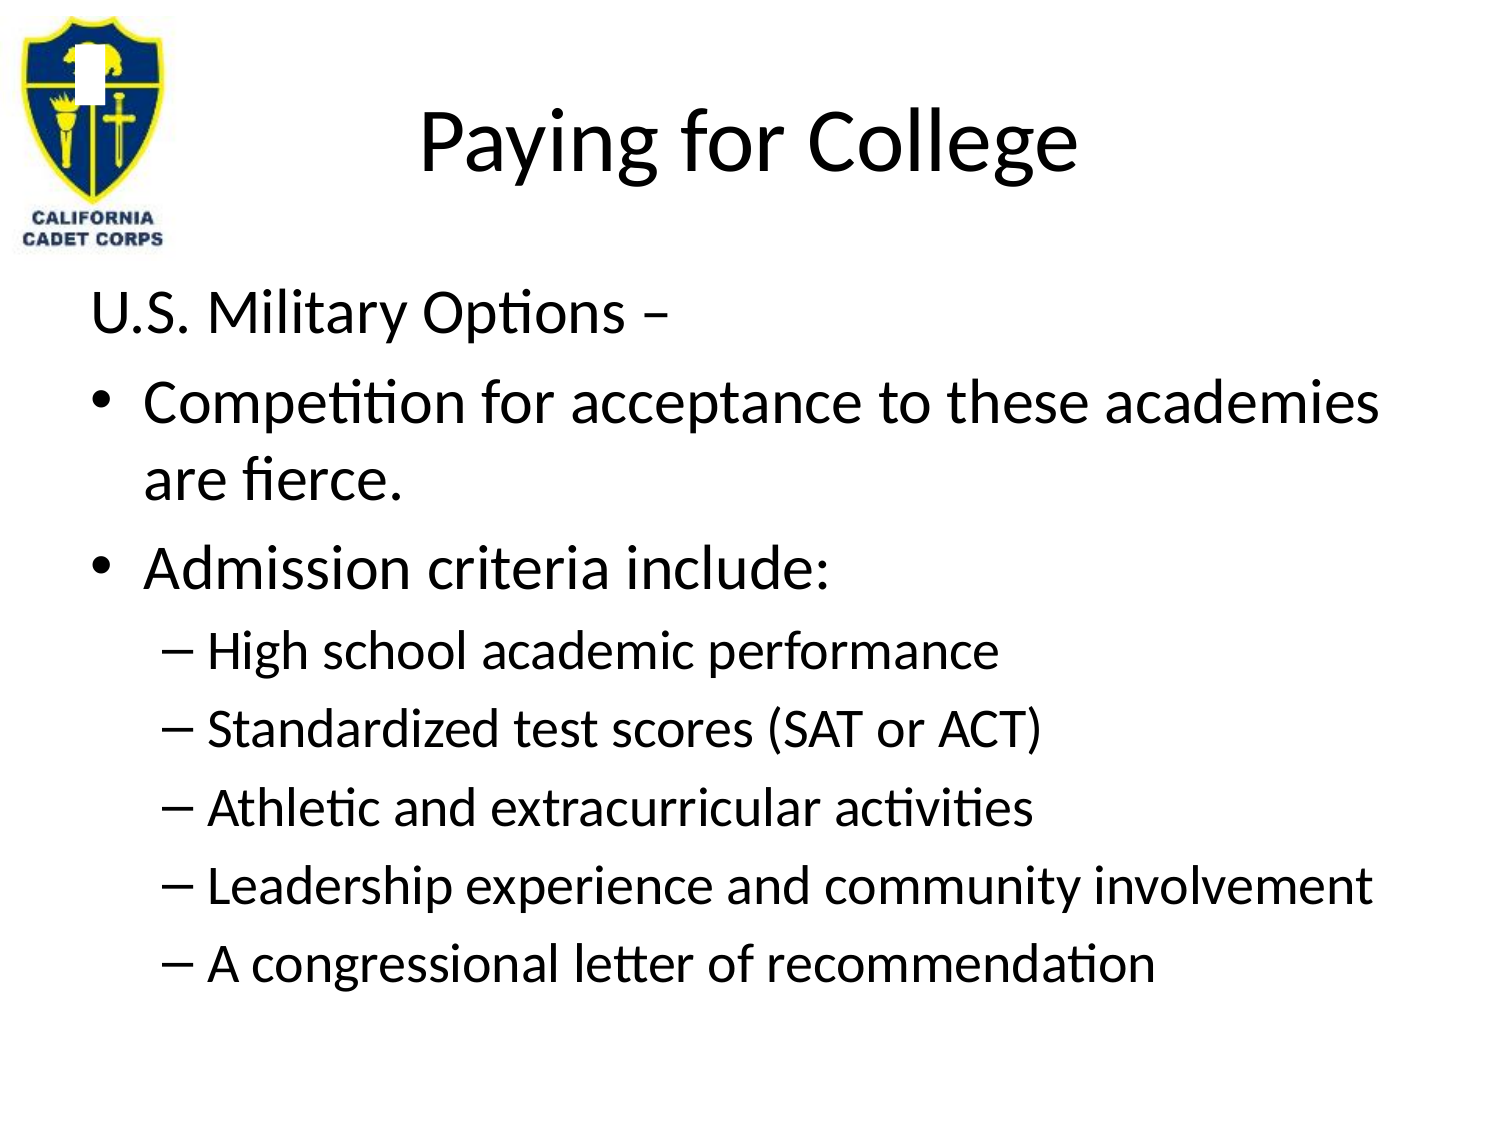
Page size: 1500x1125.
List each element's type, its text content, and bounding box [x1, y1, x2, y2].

list U.S. Military Options – Competition for acceptance to these academies are fierce. Admission criteria include: High school academic performance Standardized test scores (SAT or ACT) Athletic and extracurricular activities Leadership experience and community involvement A congressional letter of recommendation [75, 262, 1400, 1063]
title Paying for College [162, 45, 1338, 225]
text_box [75, 44, 106, 106]
picture [0, 16, 186, 261]
